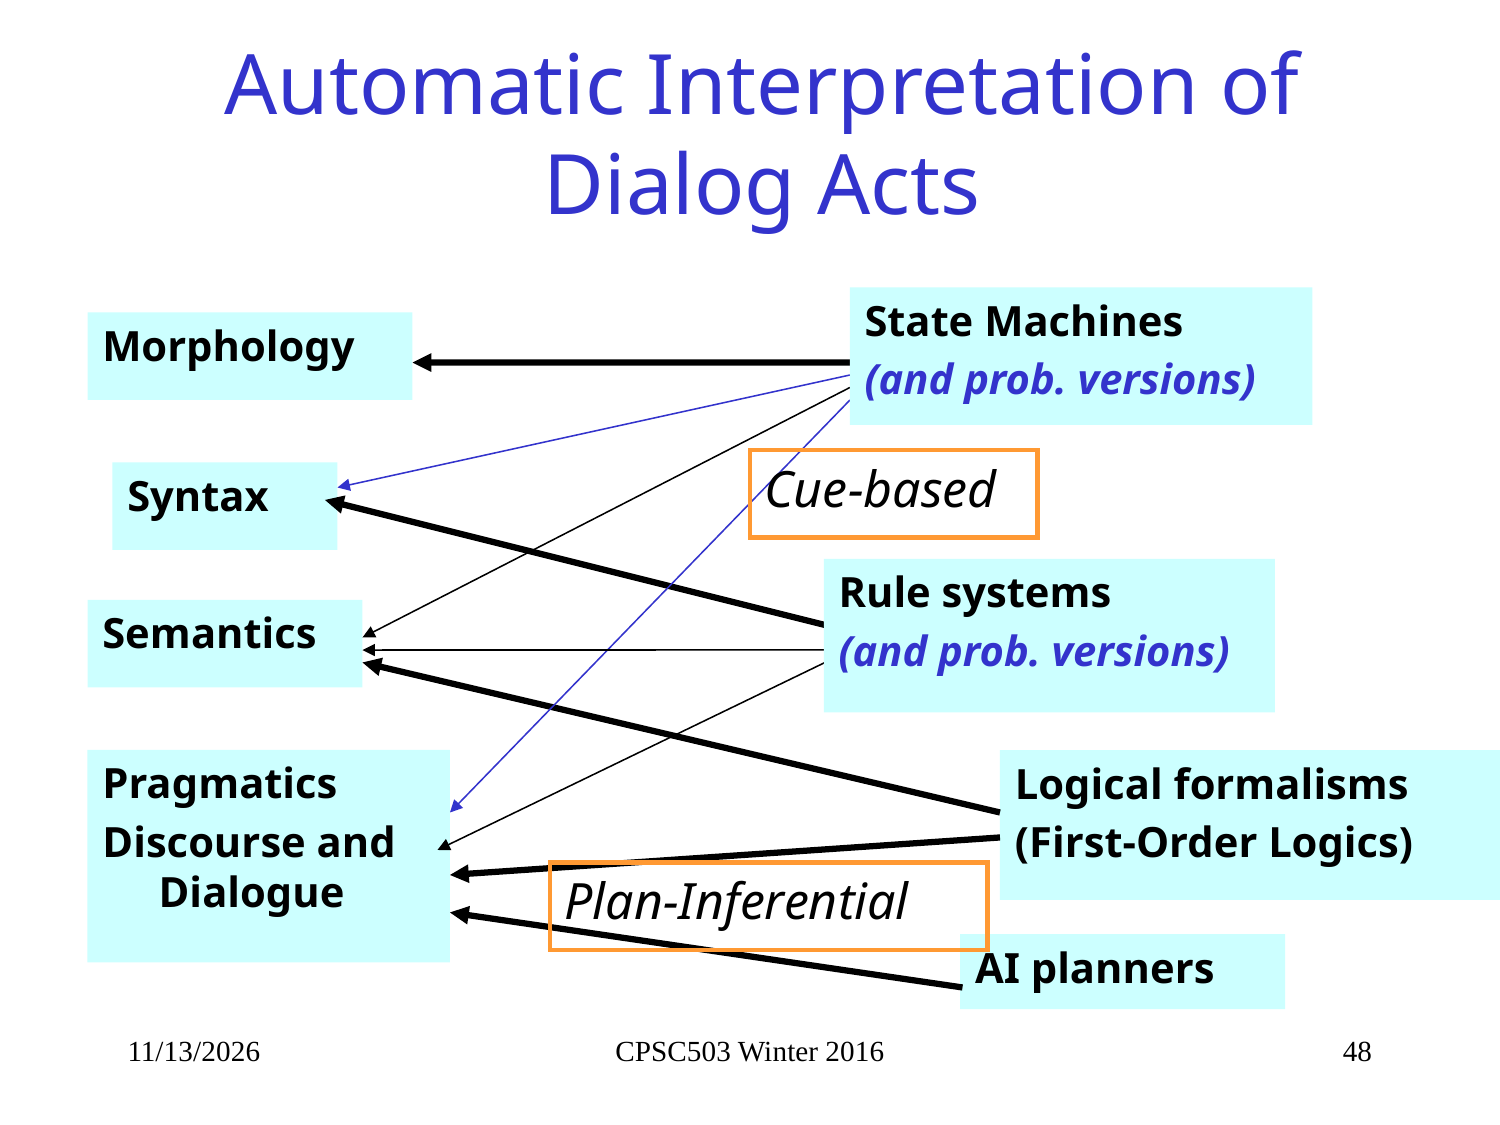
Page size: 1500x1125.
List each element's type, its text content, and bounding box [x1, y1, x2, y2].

text_box State Machines (and prob. versions) [849, 287, 1313, 425]
text_box Pragmatics Discourse and Dialogue [87, 749, 450, 963]
text_box Morphology [87, 312, 413, 400]
list Logical formalisms (First-Order Logics) [999, 749, 1500, 901]
text_box [337, 375, 849, 491]
slide_number 48 [1074, 1024, 1388, 1101]
footer CPSC503 Winter 2016 [512, 1024, 988, 1101]
text_box Cue-based [749, 449, 1038, 538]
text_box [362, 643, 823, 657]
text_box AI planners [960, 934, 1286, 1010]
text_box Syntax [112, 462, 338, 550]
text_box [413, 356, 849, 369]
text_box [450, 908, 549, 928]
text_box [437, 663, 823, 851]
text_box [362, 659, 552, 707]
text_box Semantics [87, 599, 363, 688]
text_box [362, 387, 849, 638]
text_box [324, 496, 530, 551]
text_box Rule systems (and prob. versions) [823, 558, 1275, 713]
text_box [450, 867, 549, 881]
text_box Plan-Inferential [549, 862, 988, 950]
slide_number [112, 1024, 426, 1101]
title Automatic Interpretation of Dialog Acts [149, 37, 1376, 226]
text_box [450, 651, 607, 813]
